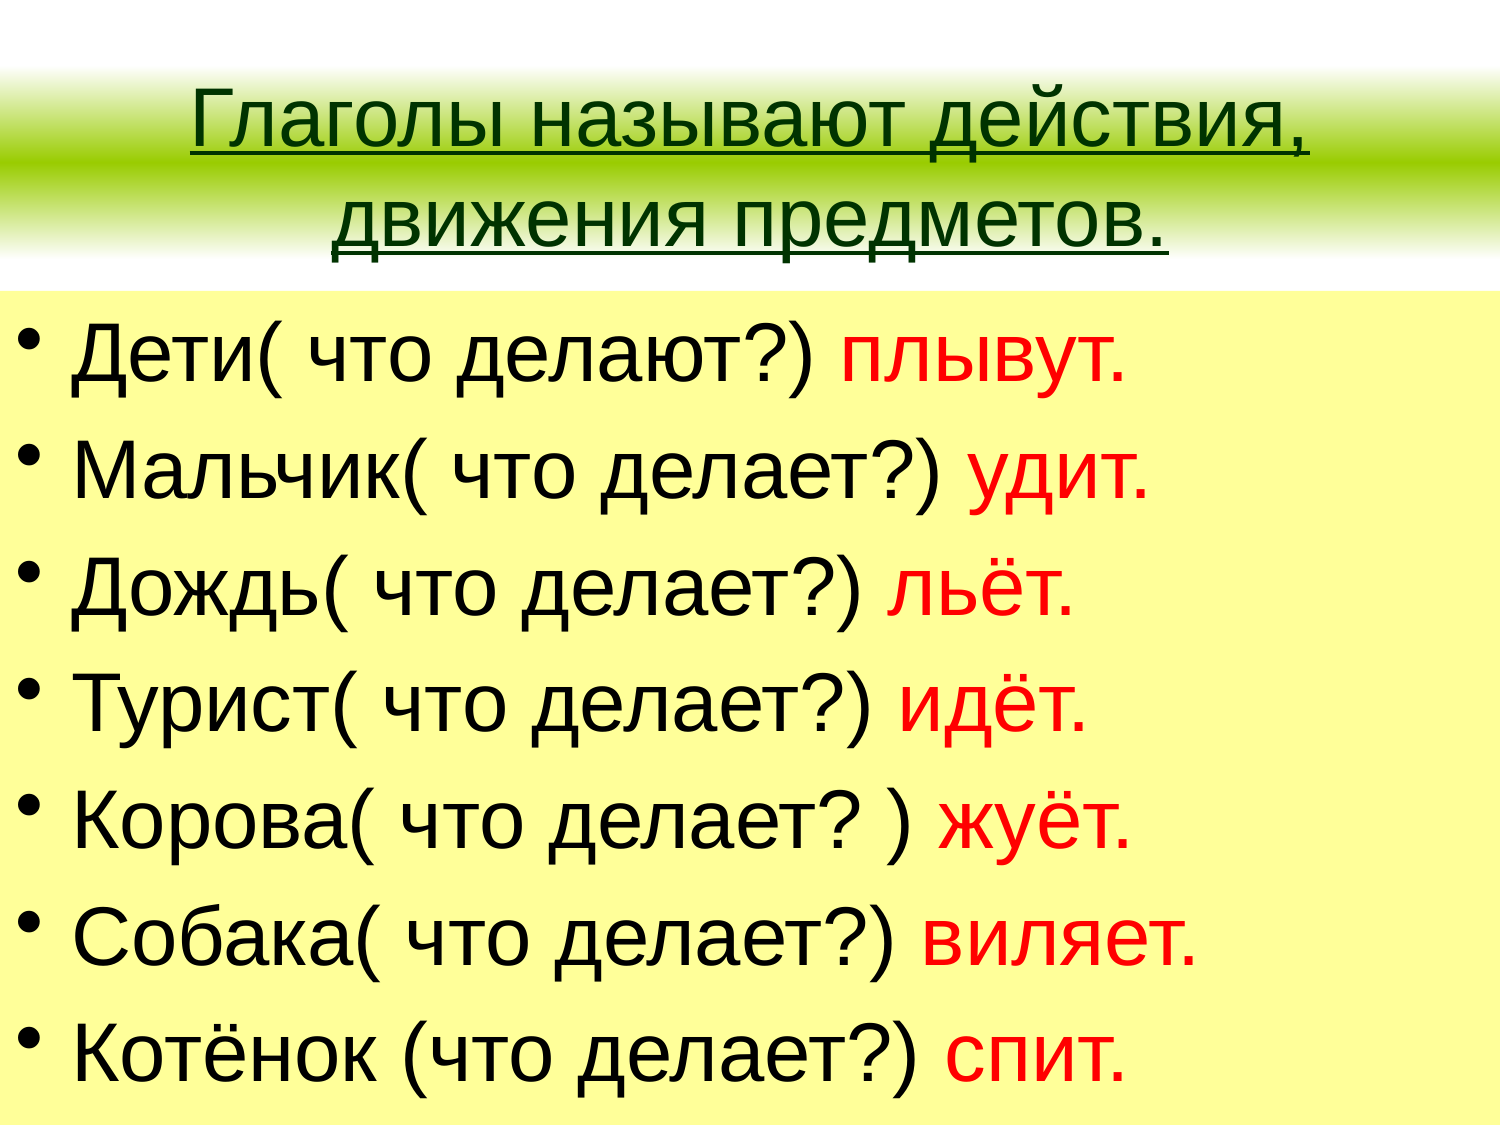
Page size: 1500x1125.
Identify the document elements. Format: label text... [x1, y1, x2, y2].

list Дети( что делают?) плывут. Мальчик( что делает?) удит. Дождь( что делает?) льёт. Турист( что делает?) идёт. Корова( что делает? ) жуёт. Собака( что делает?) виляет. Котёнок (что делает?) спит. [0, 290, 1500, 1125]
title Глаголы называют действия, движения предметов. [0, 66, 1500, 260]
